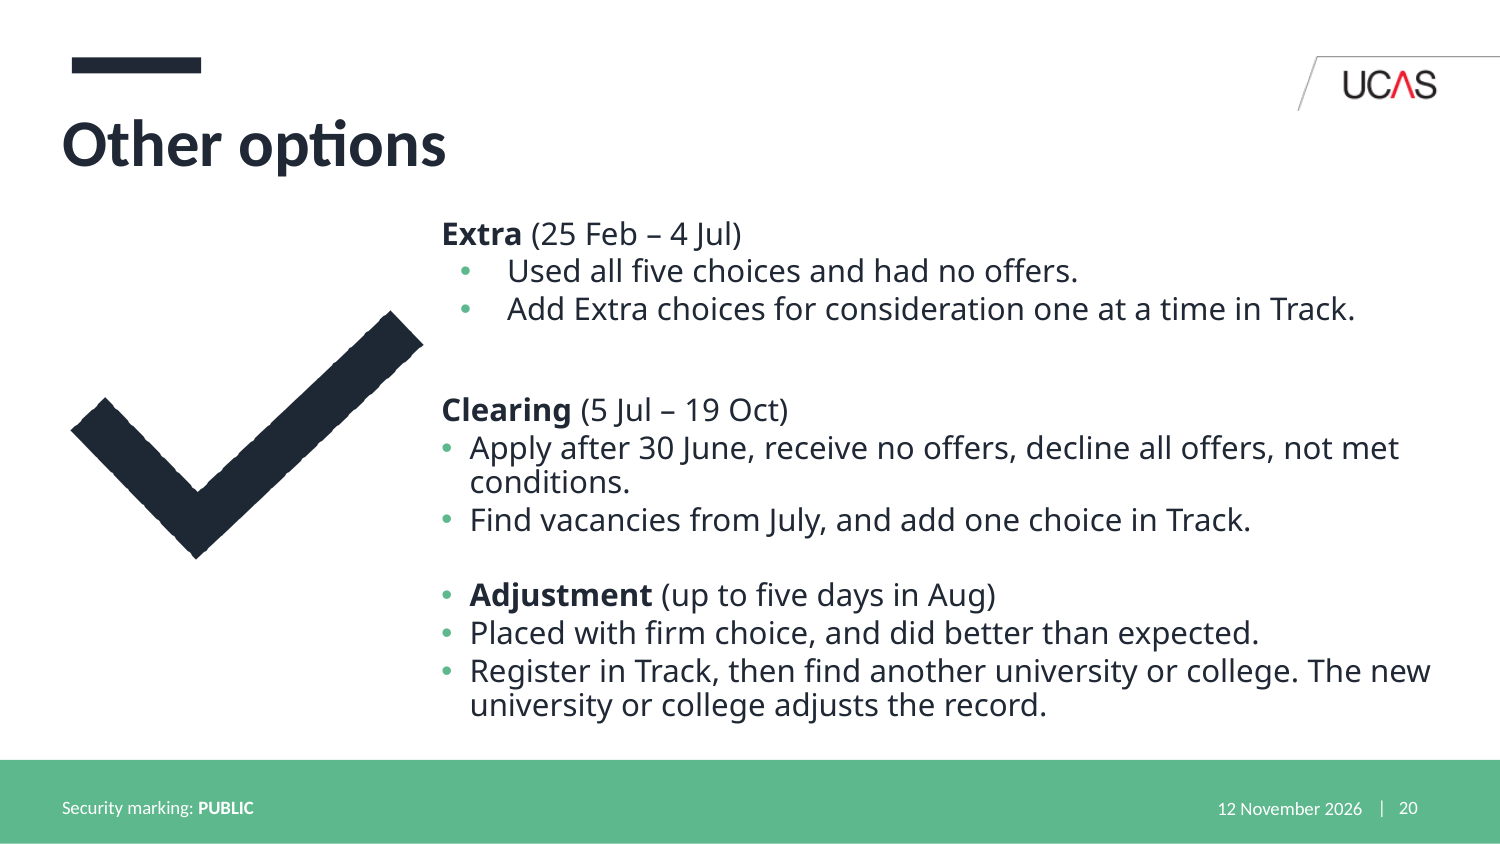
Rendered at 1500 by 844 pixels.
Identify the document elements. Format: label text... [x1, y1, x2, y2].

title Other options [47, 12, 1397, 189]
picture [66, 253, 427, 614]
list Extra (25 Feb – 4 Jul) Used all five choices and had no offers. Add Extra choices for consideration one at a time in Track. Clearing (5 Jul – 19 Oct) Apply after 30 June, receive no offers, decline all offers, not met conditions. Find vacancies from July, and add one choice in Track. Adjustment (up to five days in Aug) Placed with firm choice, and did better than expected. Register in Track, then find another university or college. The new university or college adjusts the record. [426, 210, 1466, 679]
text_box Security marking: PUBLIC [47, 788, 783, 826]
text_box | 20 [1362, 788, 1453, 826]
text_box 21 September 2021 [978, 788, 1363, 827]
